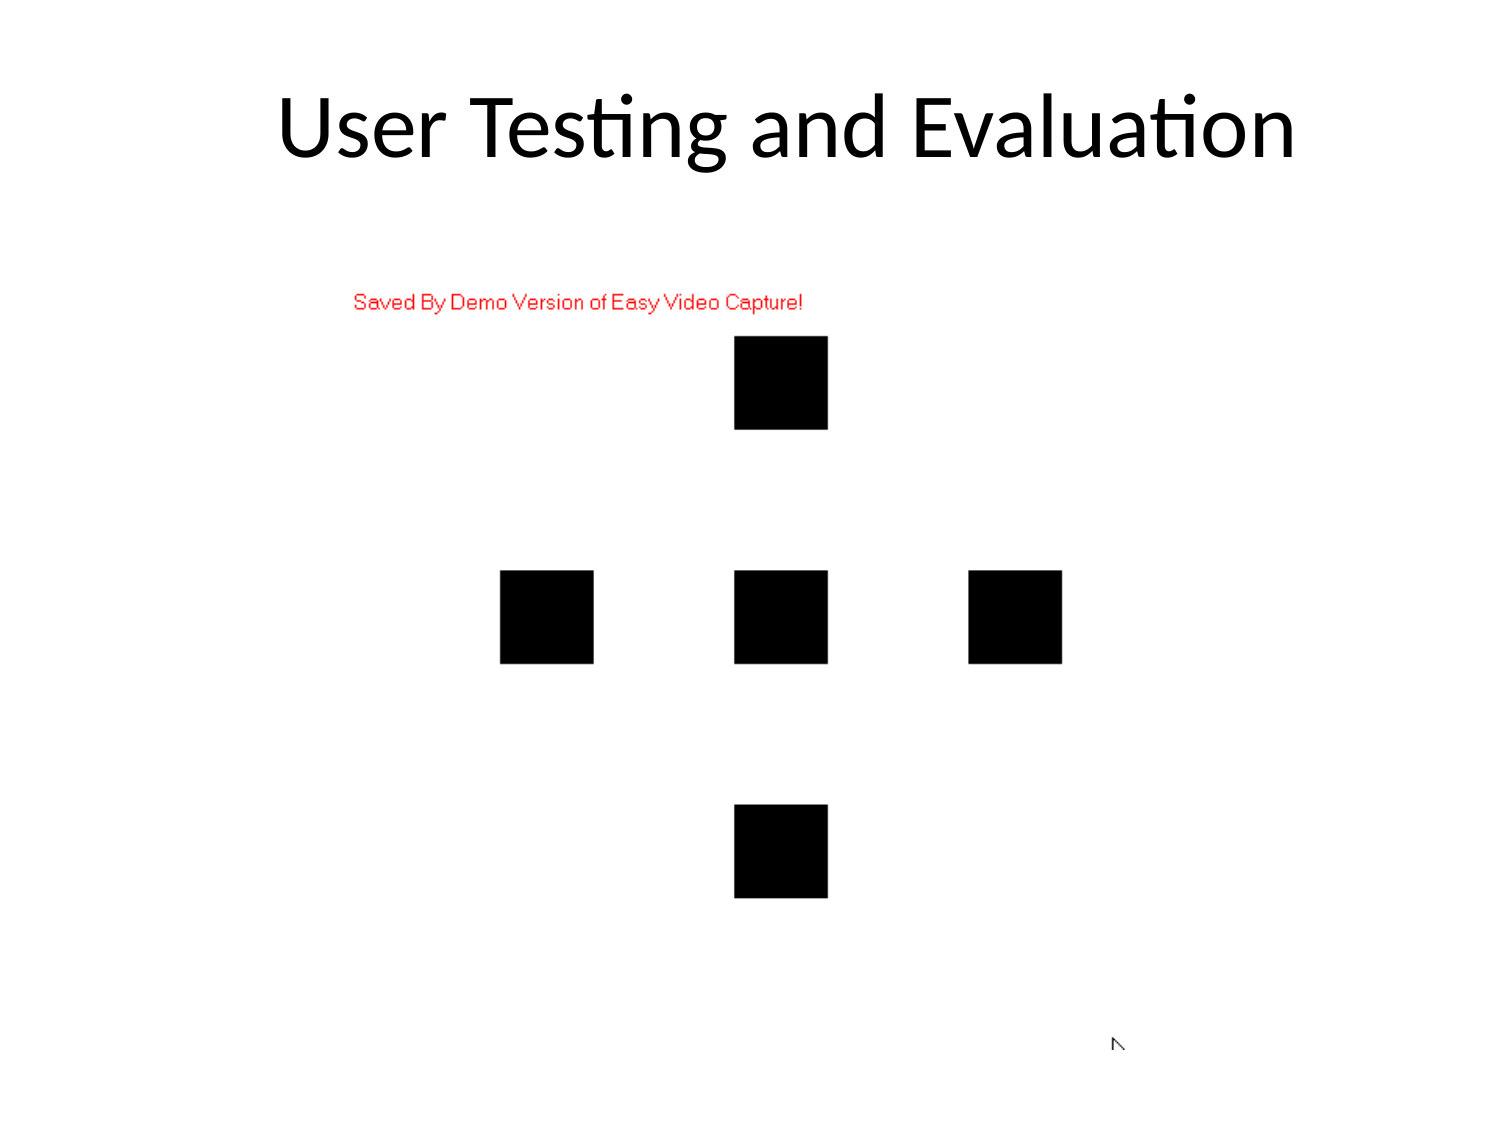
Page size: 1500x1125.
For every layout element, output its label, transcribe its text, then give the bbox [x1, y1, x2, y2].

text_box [337, 212, 1157, 1051]
title User Testing and Evaluation [149, 0, 1426, 242]
